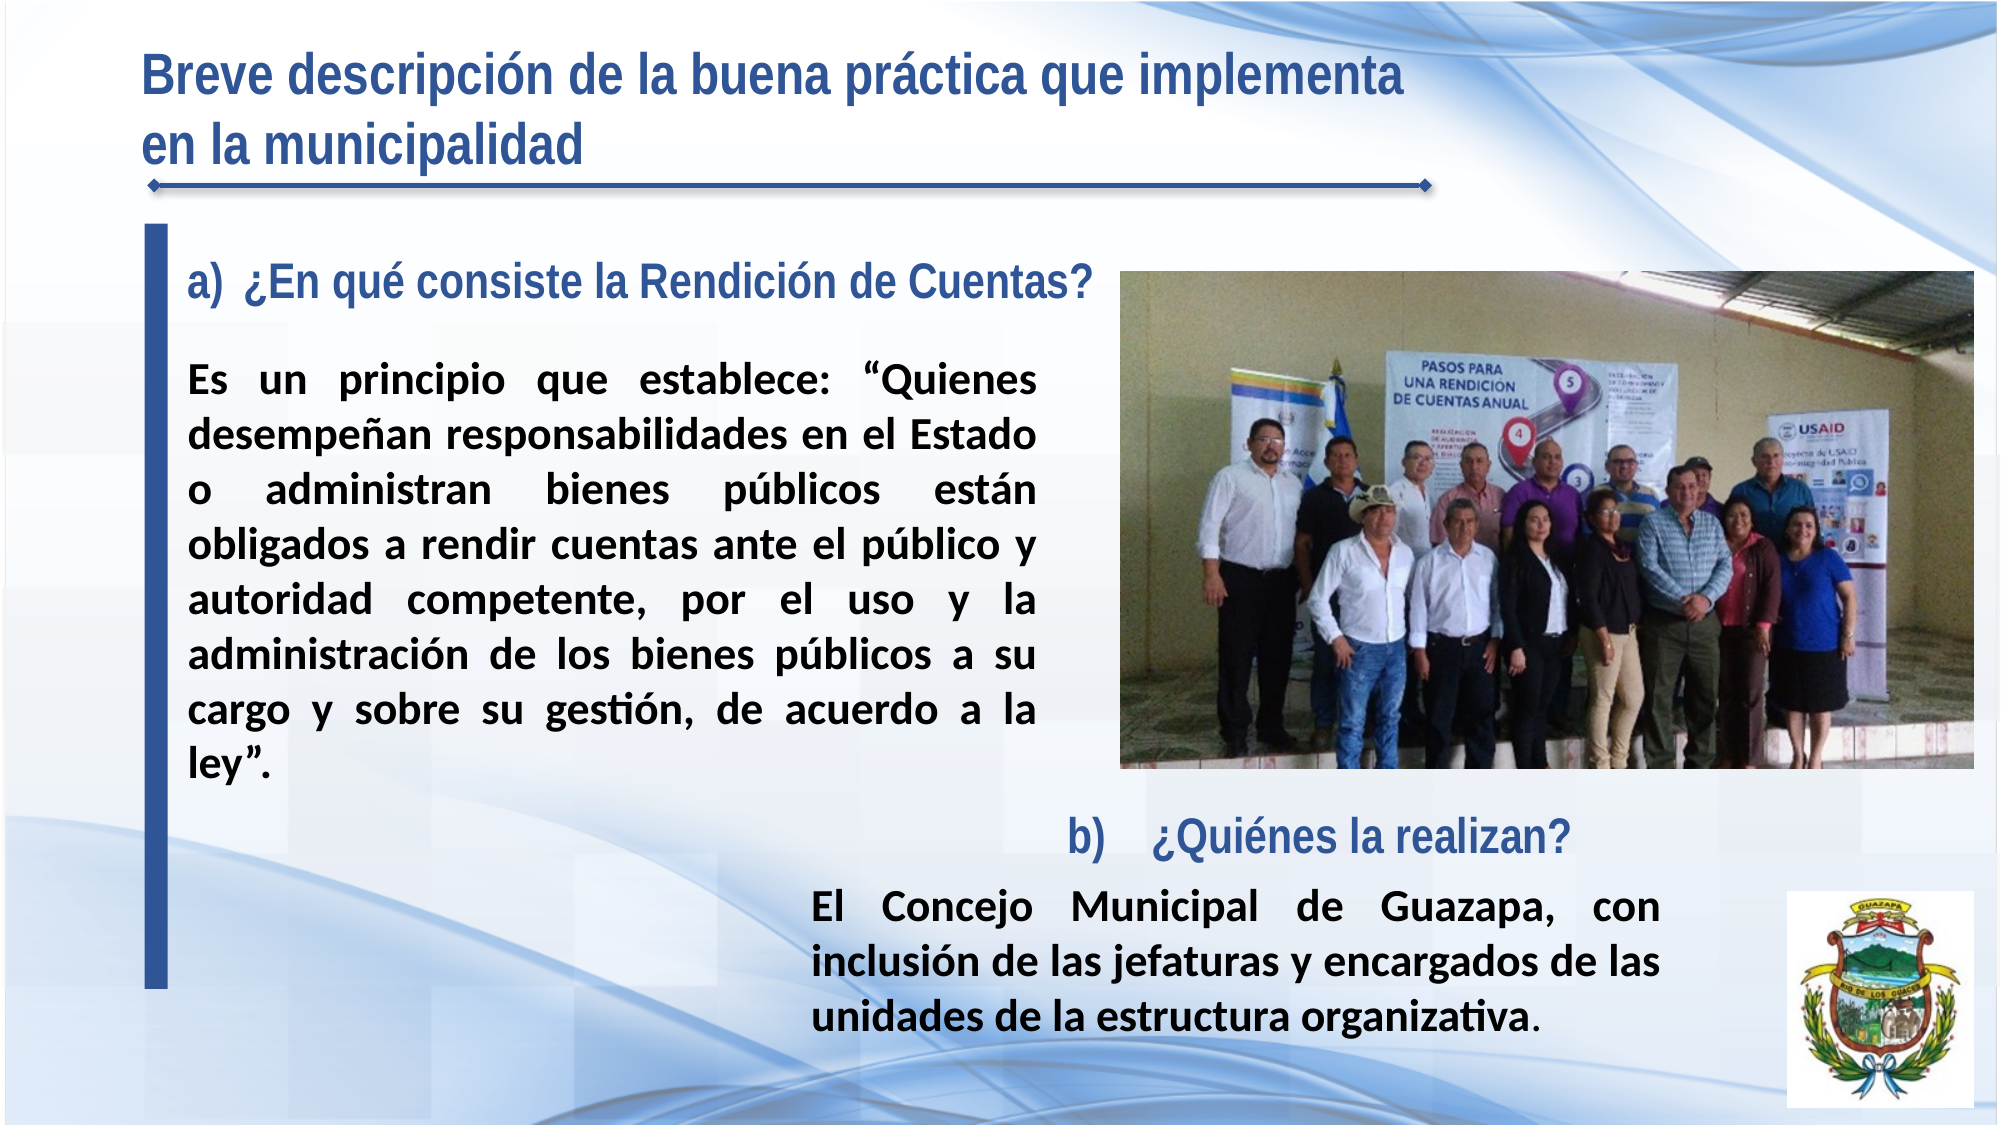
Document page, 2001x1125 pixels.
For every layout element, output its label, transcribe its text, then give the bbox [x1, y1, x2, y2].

text_box Es un principio que establece: “Quienes desempeñan responsabilidades en el Estado o administran bienes públicos están obligados a rendir cuentas ante el público y autoridad competente, por el uso y la administración de los bienes públicos a su cargo y sobre su gestión, de acuerdo a la ley”. [172, 340, 1053, 796]
text_box ¿En qué consiste la Rendición de Cuentas? [172, 241, 1289, 316]
text_box El Concejo Municipal de Guazapa, con inclusión de las jefaturas y encargados de las unidades de la estructura organizativa. [796, 868, 1677, 1098]
picture [3, 2, 2001, 1125]
text_box b) ¿Quiénes la realizan? [1052, 796, 1864, 872]
